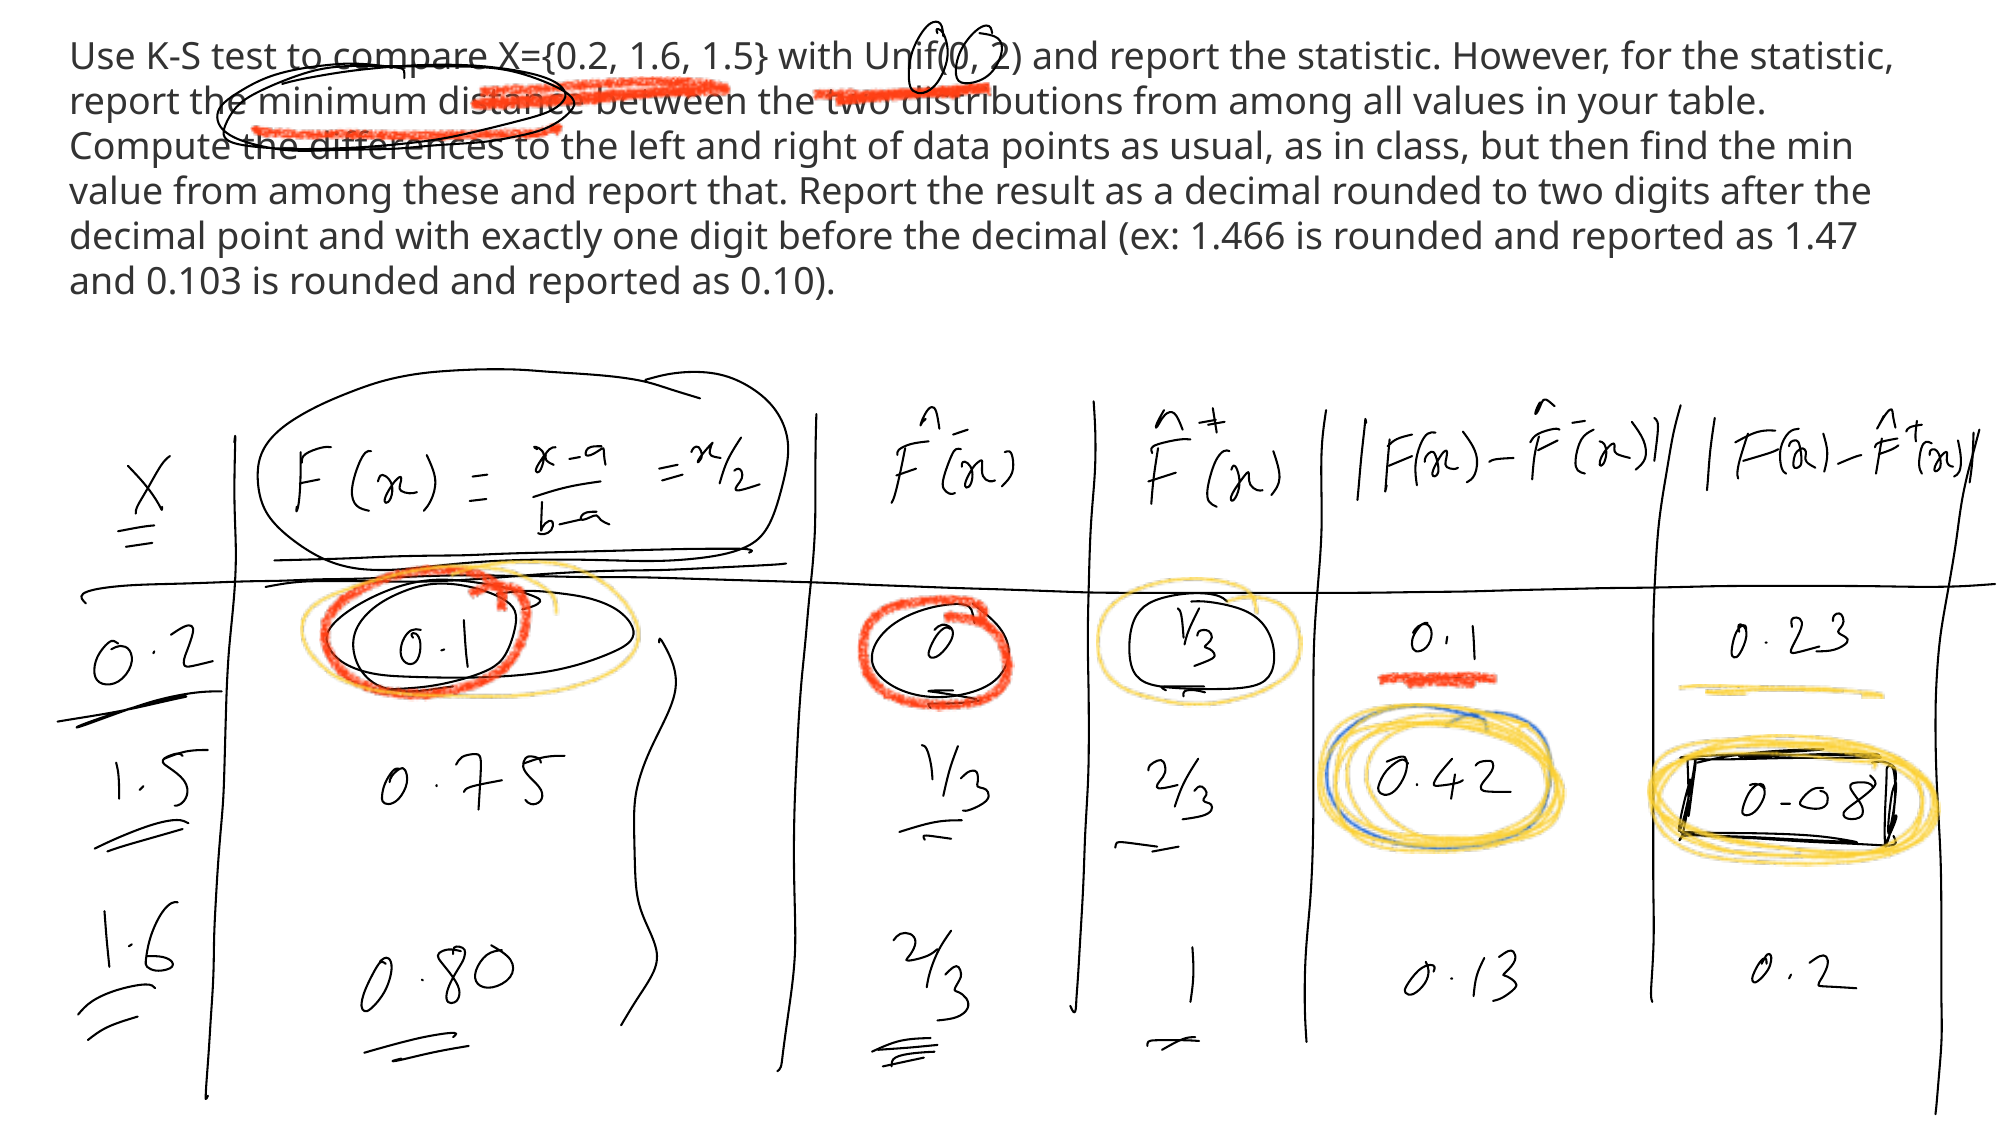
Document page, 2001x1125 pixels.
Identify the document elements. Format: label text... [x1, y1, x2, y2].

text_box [57, 368, 1996, 1115]
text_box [216, 21, 1003, 152]
text_box Use K-S test to compare X={0.2, 1.6, 1.5} with Unif(0, 2) and report the statistic. However, for the statistic, report the minimum distance between the two distributions from among all values in your table. Compute the differences to the left and right of data points as usual, as in class, but then find the min value from among these and report that. Report the result as a decimal rounded to two digits after the decimal point and with exactly one digit before the decimal (ex: 1.466 is rounded and reported as 1.47 and 0.103 is rounded and reported as 0.10). [61, 25, 1944, 310]
